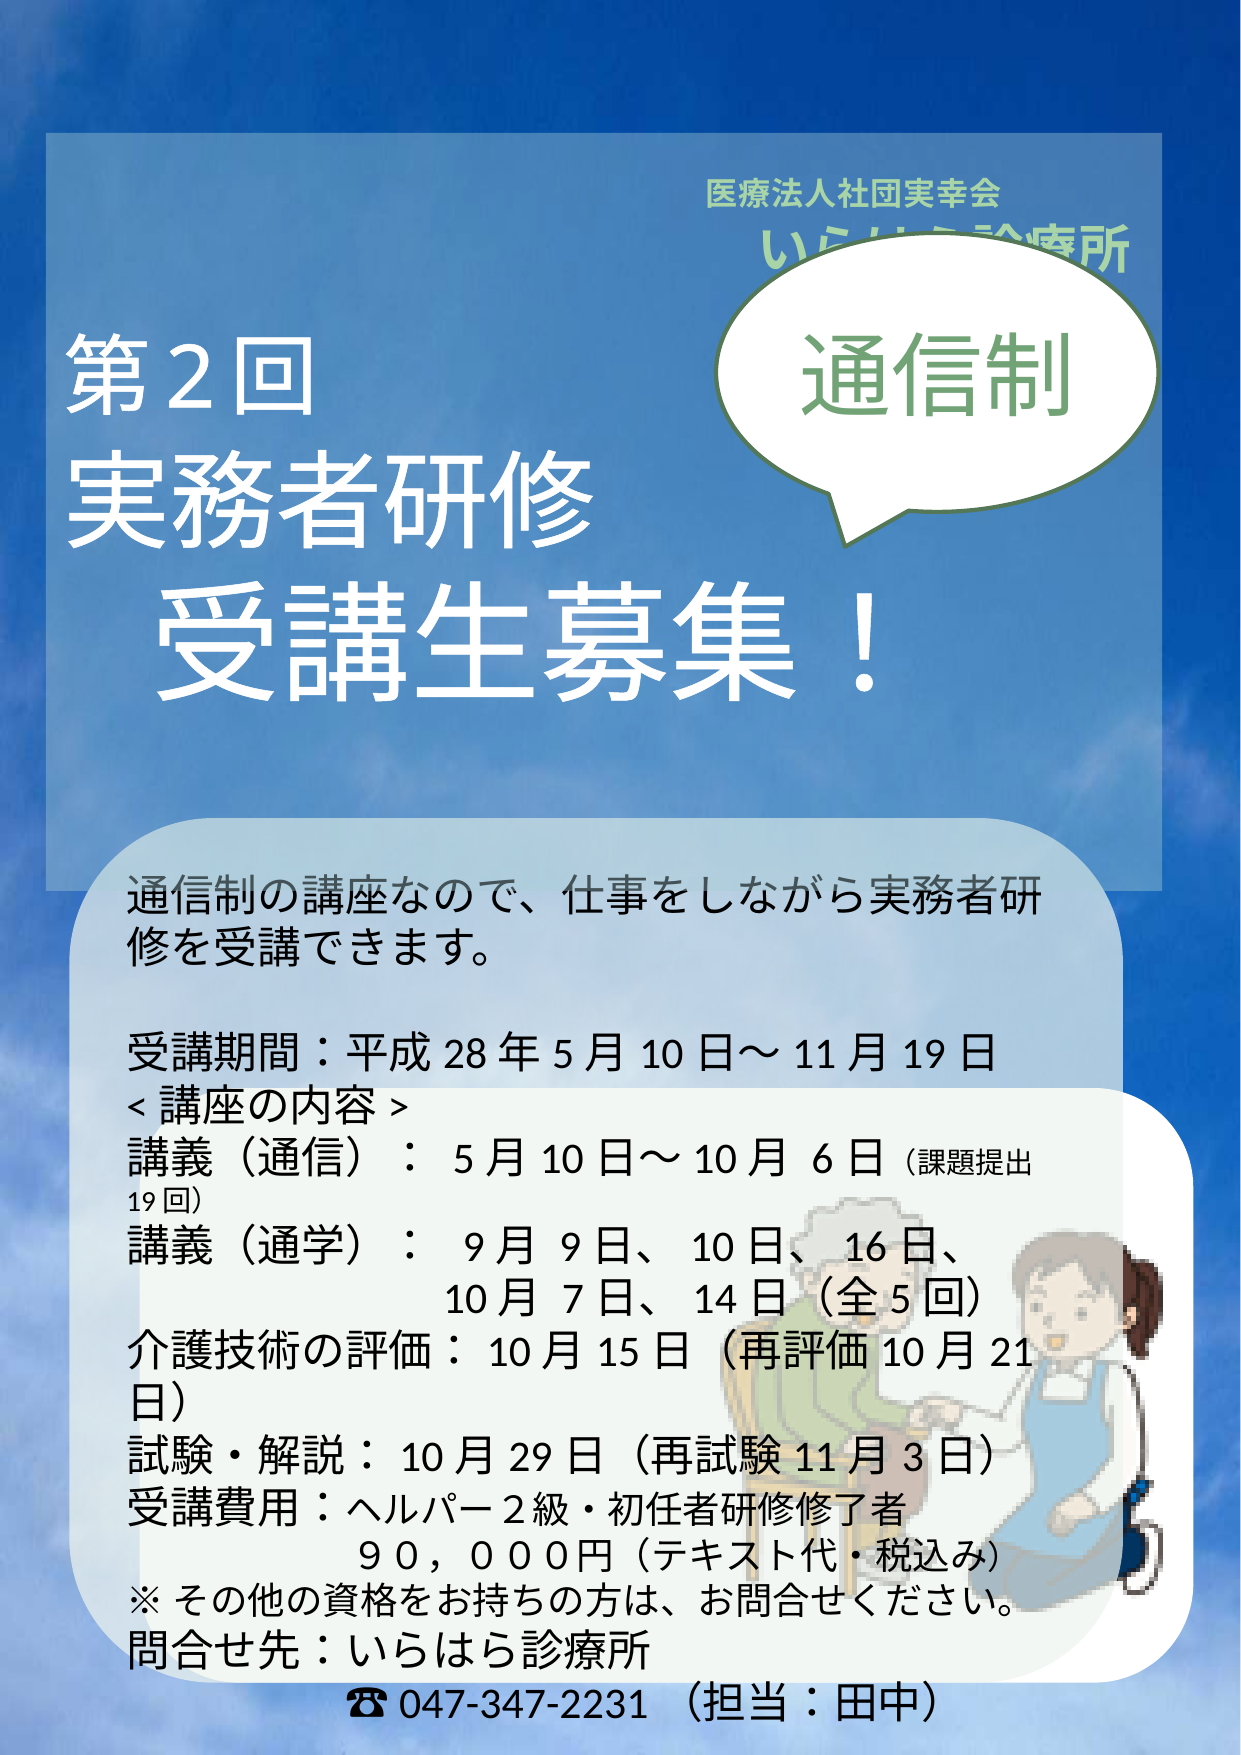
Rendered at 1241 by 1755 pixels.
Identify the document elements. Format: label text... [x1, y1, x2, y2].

text_box 通信制 [713, 230, 1161, 549]
text_box [994, 1091, 1196, 1685]
title 医療法人社団実幸会 いらはら診療所 第2回 実務者研修 受講生募集！ [45, 132, 1163, 891]
picture [0, 0, 1241, 1755]
text_box 通信制の講座なので、仕事をしながら実務者研修を受講できます。 受講期間：平成28年5月10日～11月19日 <講座の内容> 講義（通信）： 5月10日～10月 6日（課題提出19回） 講義（通学）： 9月 9日、10日、16日、 10月 7日、14日（全5回） 介護技術の評価：10月15日（再評価10月21日） 試験・解説：10月29日（再試験11月3日） 受講費用：ヘルパー２級・初任者研修修了者 ９０，０００円（テキスト代・税込み） ※その他の資格をお持ちの方は、お問合せください。 問合せ先：いらはら診療所 ☎047-347-2231（担当：田中） [67, 891, 1126, 1685]
